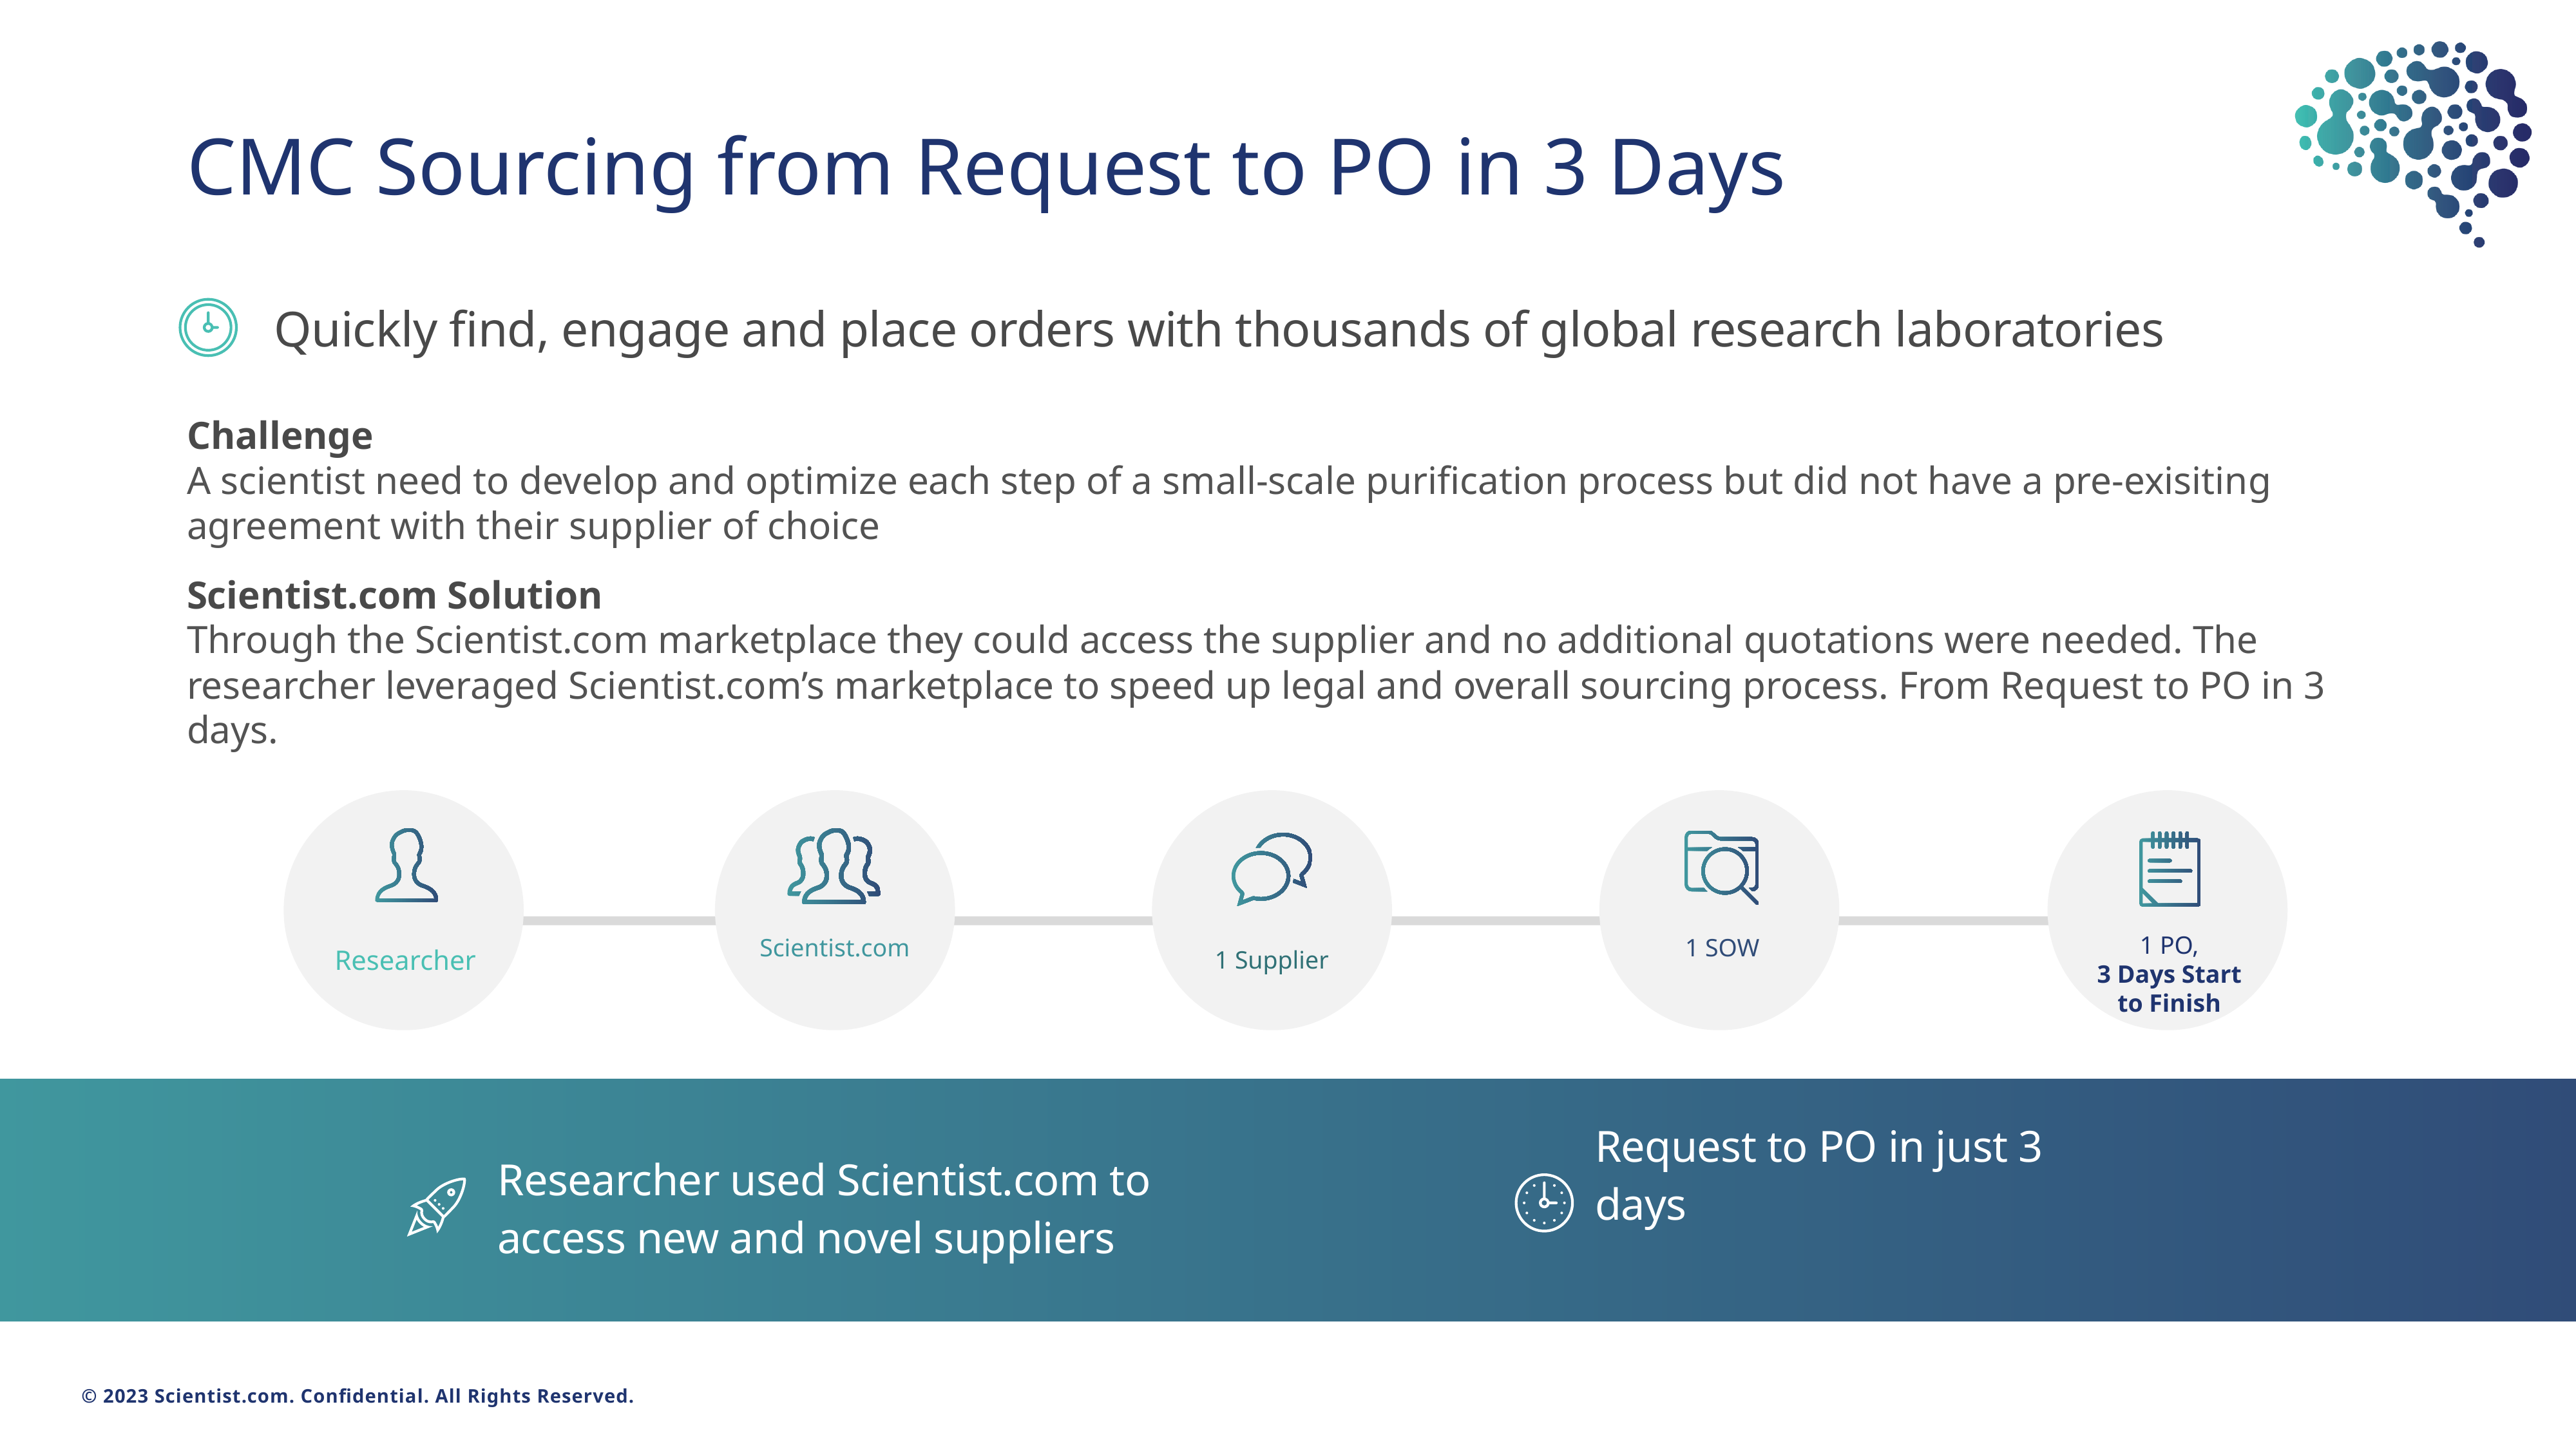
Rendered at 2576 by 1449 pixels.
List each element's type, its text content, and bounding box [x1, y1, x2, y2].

text_box [178, 298, 238, 357]
text_box Scientist.com Solution Through the Scientist.com marketplace they could access the supplier and no additional quotations were needed. The researcher leveraged Scientist.com’s marketplace to speed up legal and overall sourcing process. From Request to PO in 3 days. [177, 566, 2419, 757]
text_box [406, 1142, 2143, 1267]
text_box Quickly find, engage and place orders with thousands of global research laboratories [265, 294, 2360, 362]
title CMC Sourcing from Request to PO in 3 Days [177, 111, 2326, 229]
text_box Challenge A scientist need to develop and optimize each step of a small-scale purification process but did not have a pre-exisiting agreement with their supplier of choice [177, 406, 2472, 552]
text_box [283, 790, 2288, 1030]
text_box [0, 1079, 2576, 1321]
